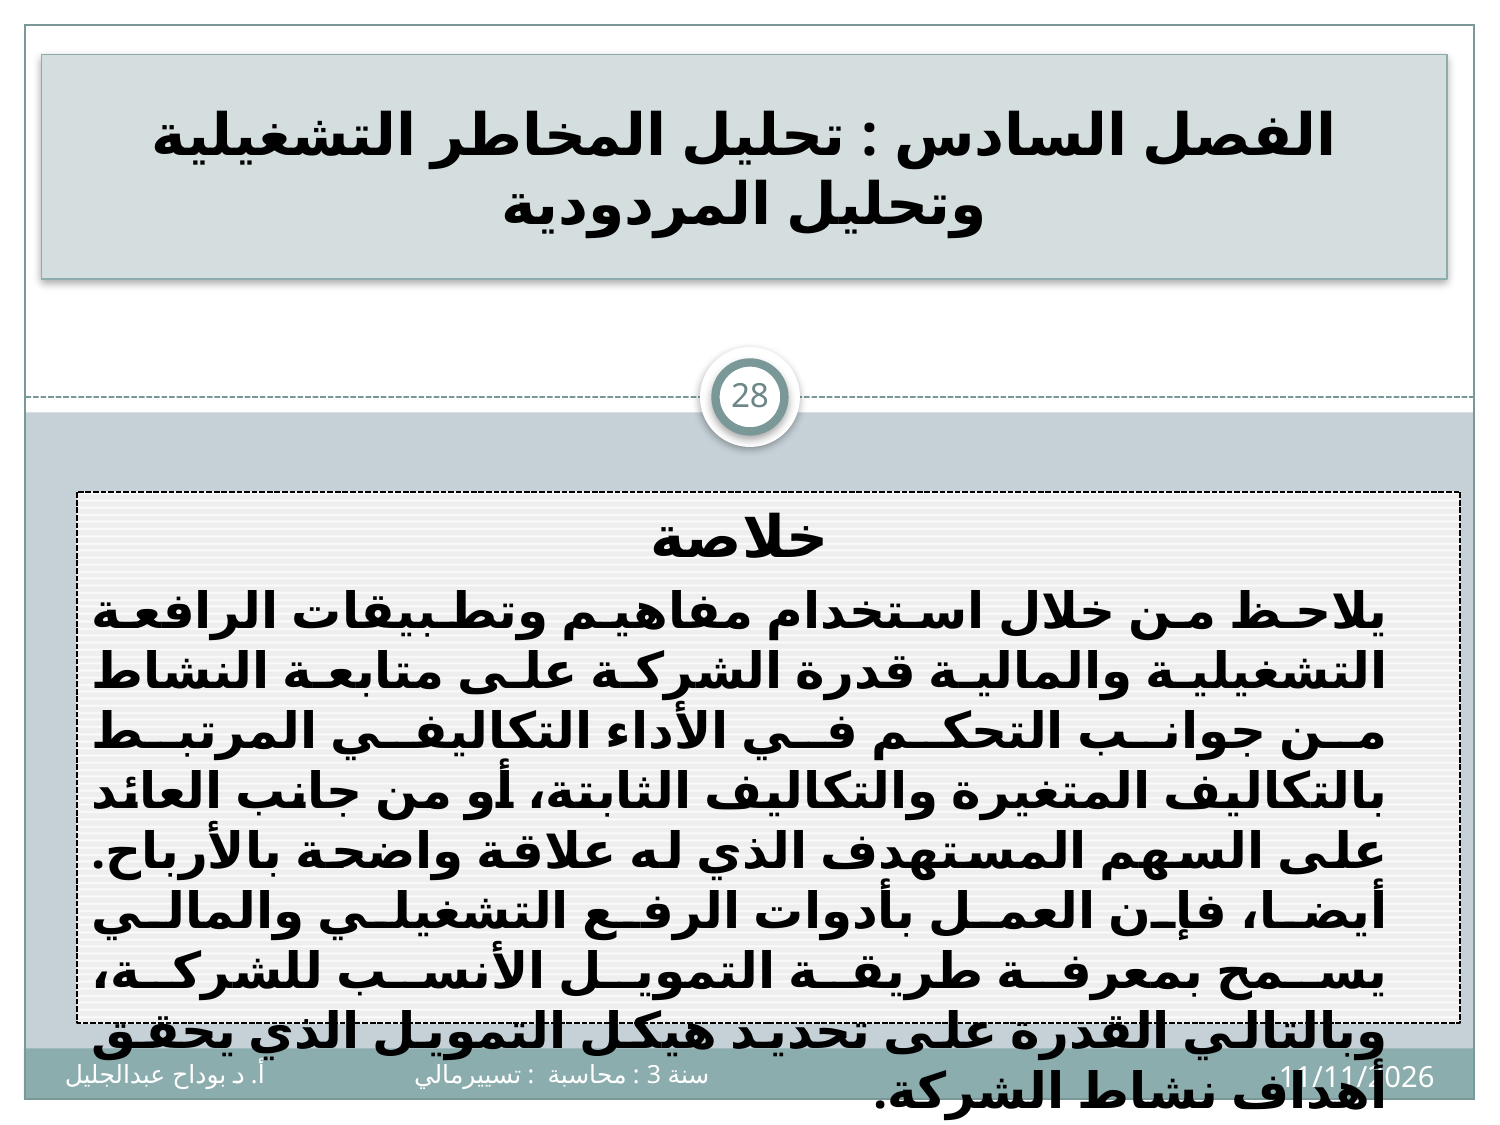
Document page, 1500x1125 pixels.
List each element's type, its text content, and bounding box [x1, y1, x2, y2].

subtitle خلاصة يلاحظ من خلال استخدام مفاهيم وتطبيقات الرافعة التشغيلية والمالية قدرة الشركة على متابعة النشاط من جوانب التحكم في الأداء التكاليفي المرتبط بالتكاليف المتغيرة والتكاليف الثابتة، أو من جانب العائد على السهم المستهدف الذي له علاقة واضحة بالأرباح. أيضا، فإن العمل بأدوات الرفع التشغيلي والمالي يسمح بمعرفة طريقة التمويل الأنسب للشركة، وبالتالي القدرة على تحديد هيكل التمويل الذي يحقق أهداف نشاط الشركة. [76, 491, 1461, 1024]
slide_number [950, 1050, 1450, 1111]
slide_number 28 [712, 360, 788, 434]
footer سنة 3 : محاسبة : تسييرمالي أ. د بوداح عبدالجليل [50, 1051, 750, 1112]
title الفصل السادس : تحليل المخاطر التشغيلية وتحليل المردودية [41, 54, 1448, 280]
